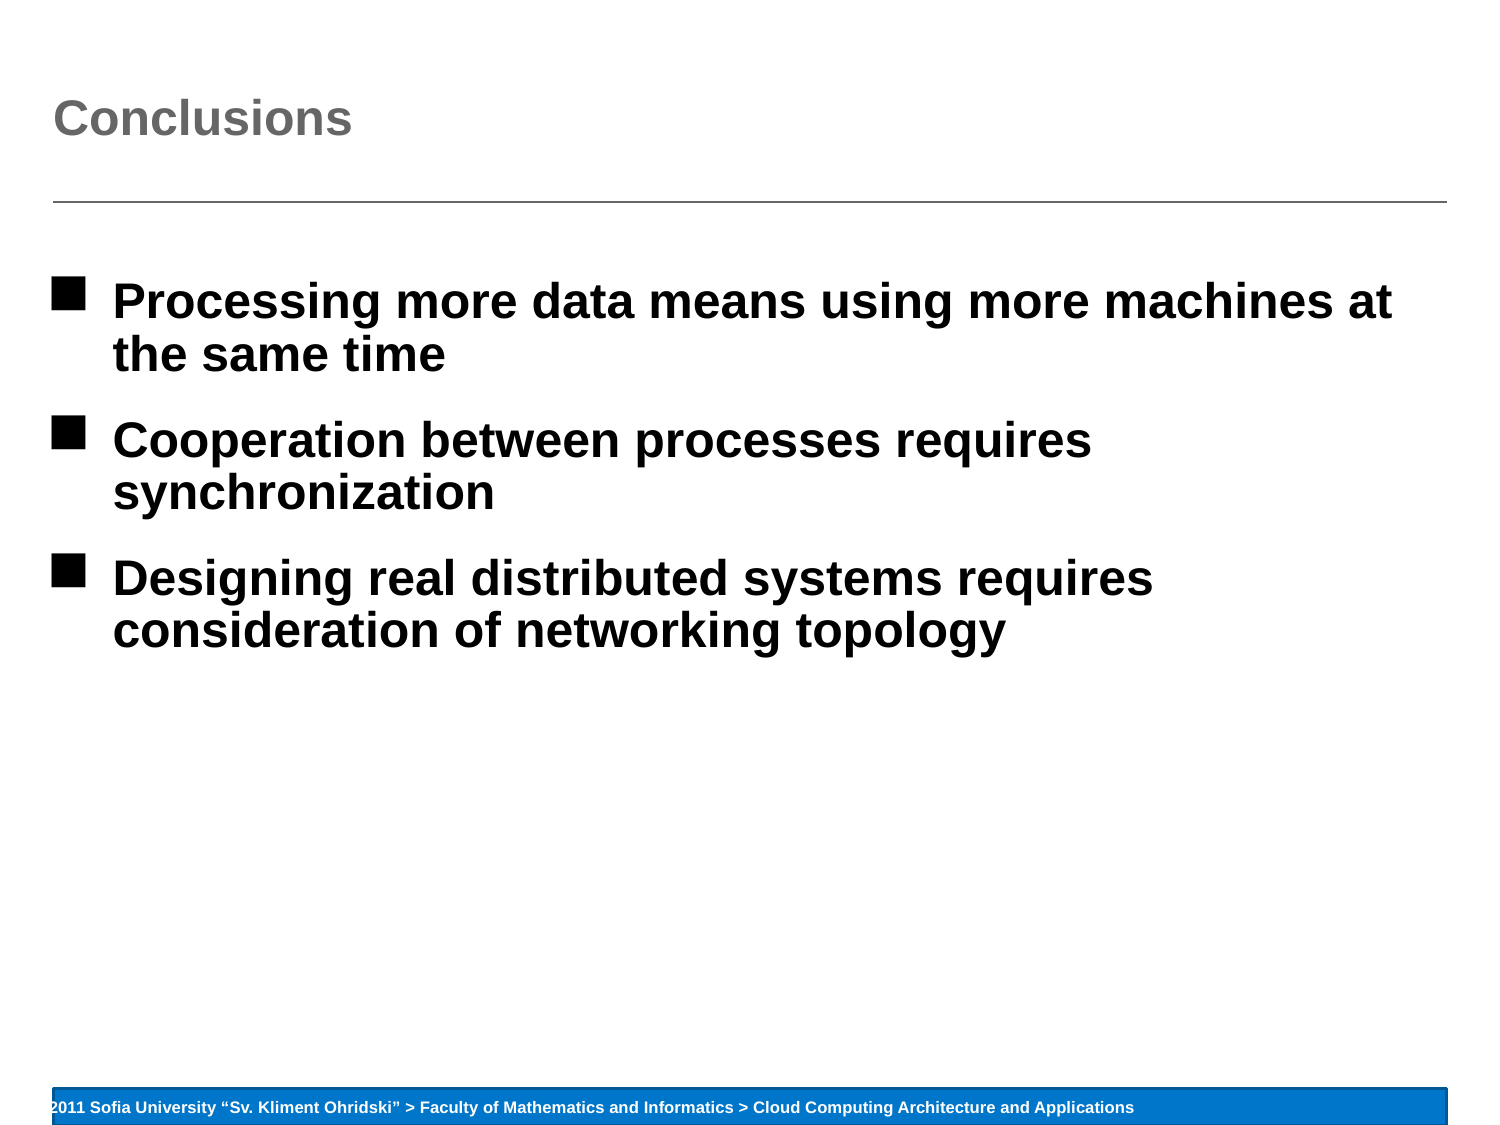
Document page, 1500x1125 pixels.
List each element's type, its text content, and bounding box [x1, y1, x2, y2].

title Conclusions [53, 53, 1447, 178]
list Processing more data means using more machines at the same time Cooperation between processes requires synchronization Designing real distributed systems requires consideration of networking topology [53, 277, 1447, 998]
